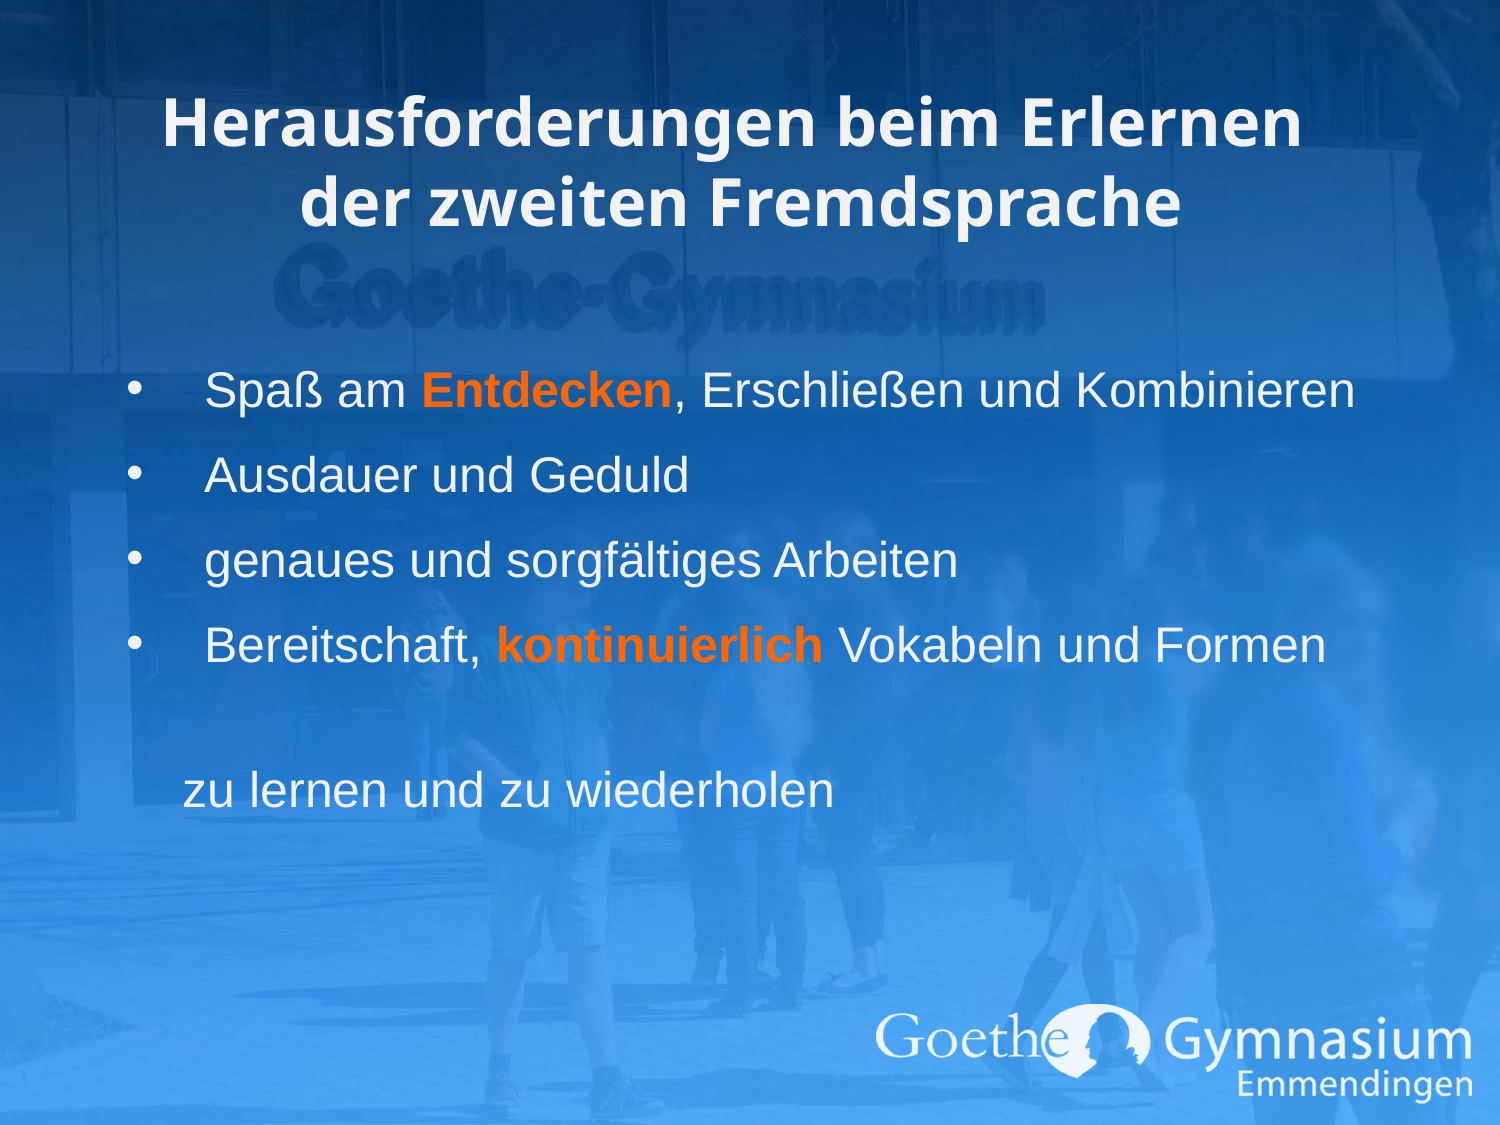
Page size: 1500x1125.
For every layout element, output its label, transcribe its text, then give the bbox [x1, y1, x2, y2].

picture [0, 0, 1500, 1125]
text_box Spaß am Entdecken, Erschließen und Kombinieren Ausdauer und Geduld genaues und sorgfältiges Arbeiten Bereitschaft, kontinuierlich Vokabeln und Formen zu lernen und zu wiederholen [112, 349, 1400, 910]
title Herausforderungen beim Erlernen der zweiten Fremdsprache [85, 66, 1398, 255]
